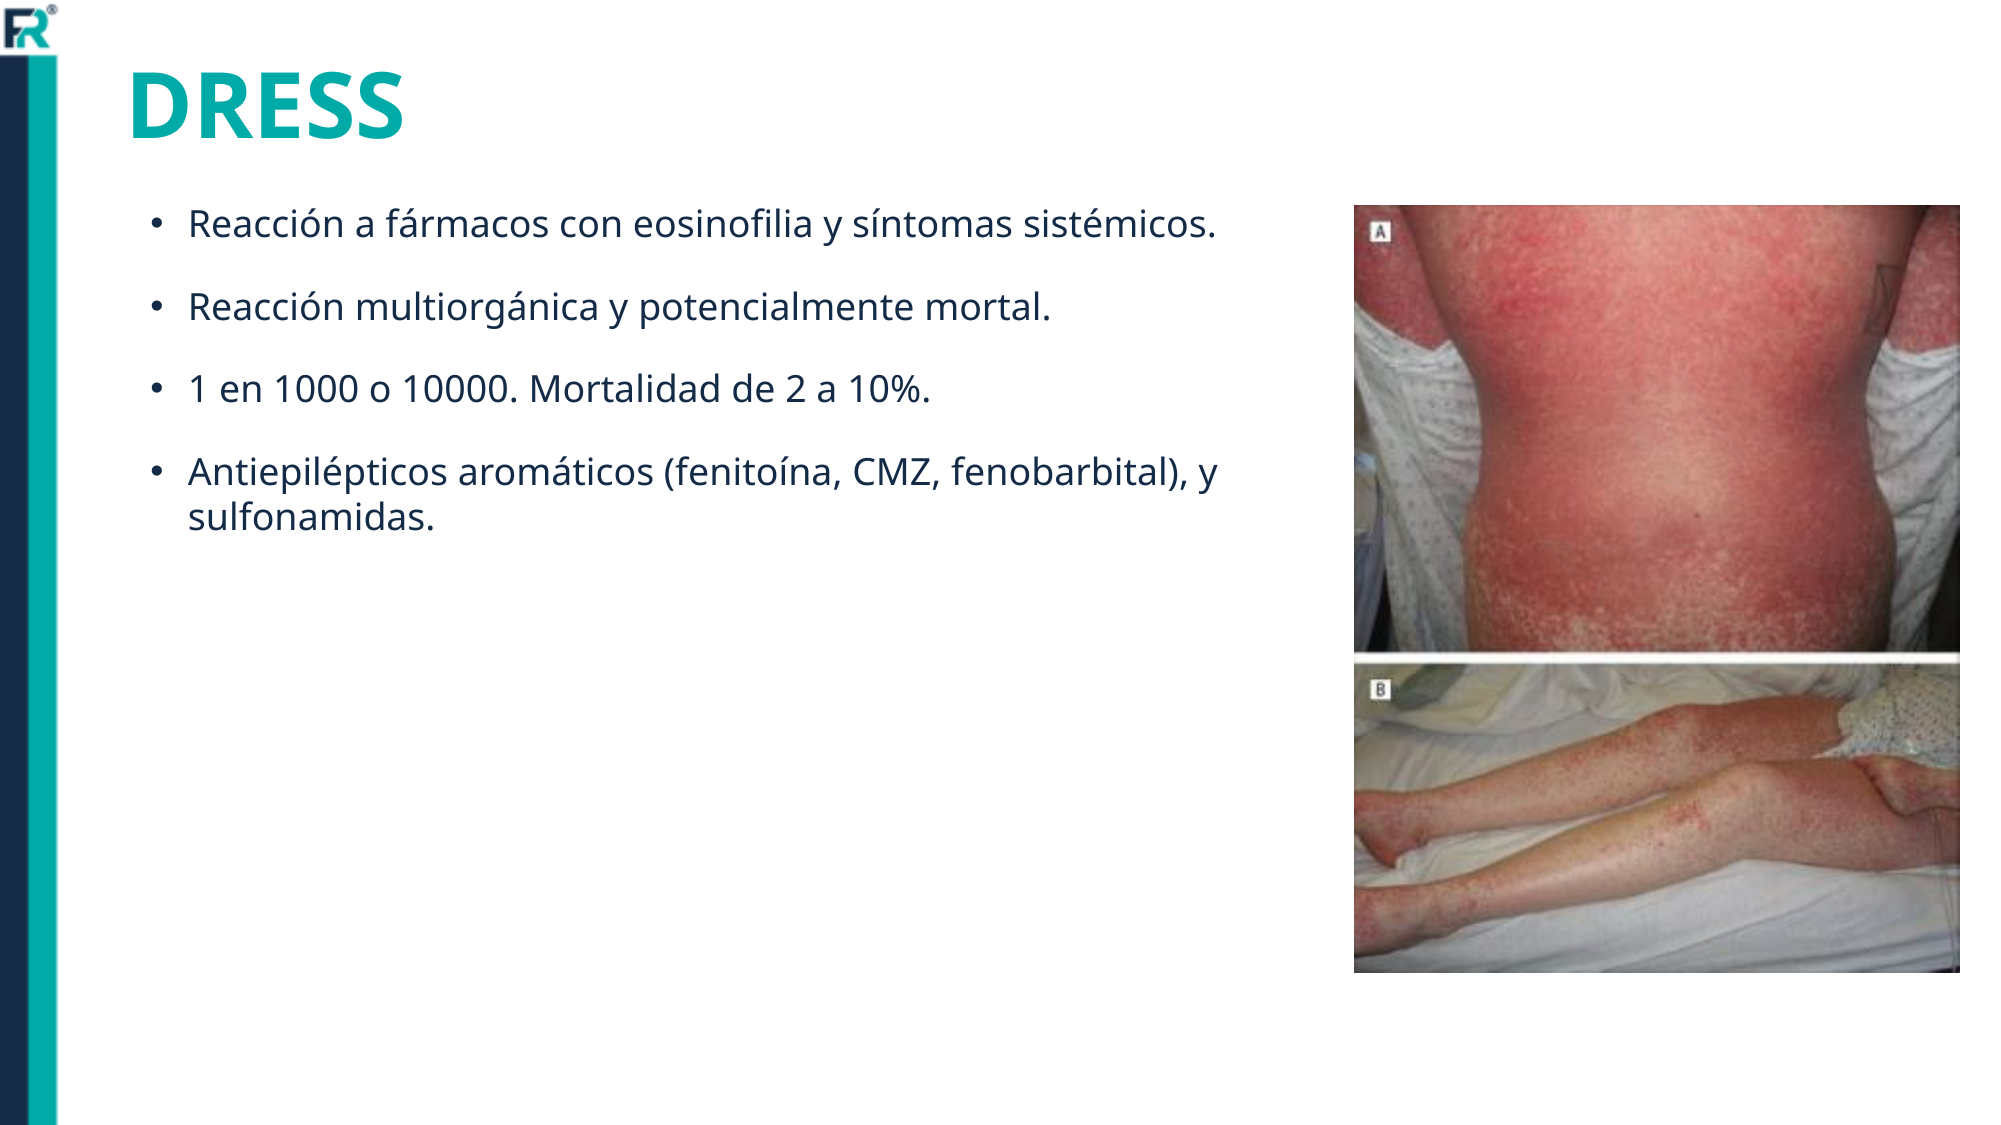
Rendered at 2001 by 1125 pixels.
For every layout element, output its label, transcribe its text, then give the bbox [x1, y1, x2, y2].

text_box DRESS [110, 0, 1944, 218]
list Reacción a fármacos con eosinofilia y síntomas sistémicos. Reacción multiorgánica y potencialmente mortal. 1 en 1000 o 10000. Mortalidad de 2 a 10%. Antiepilépticos aromáticos (fenitoína, CMZ, fenobarbital), y sulfonamidas. [135, 218, 1354, 563]
picture [0, 0, 2001, 1125]
